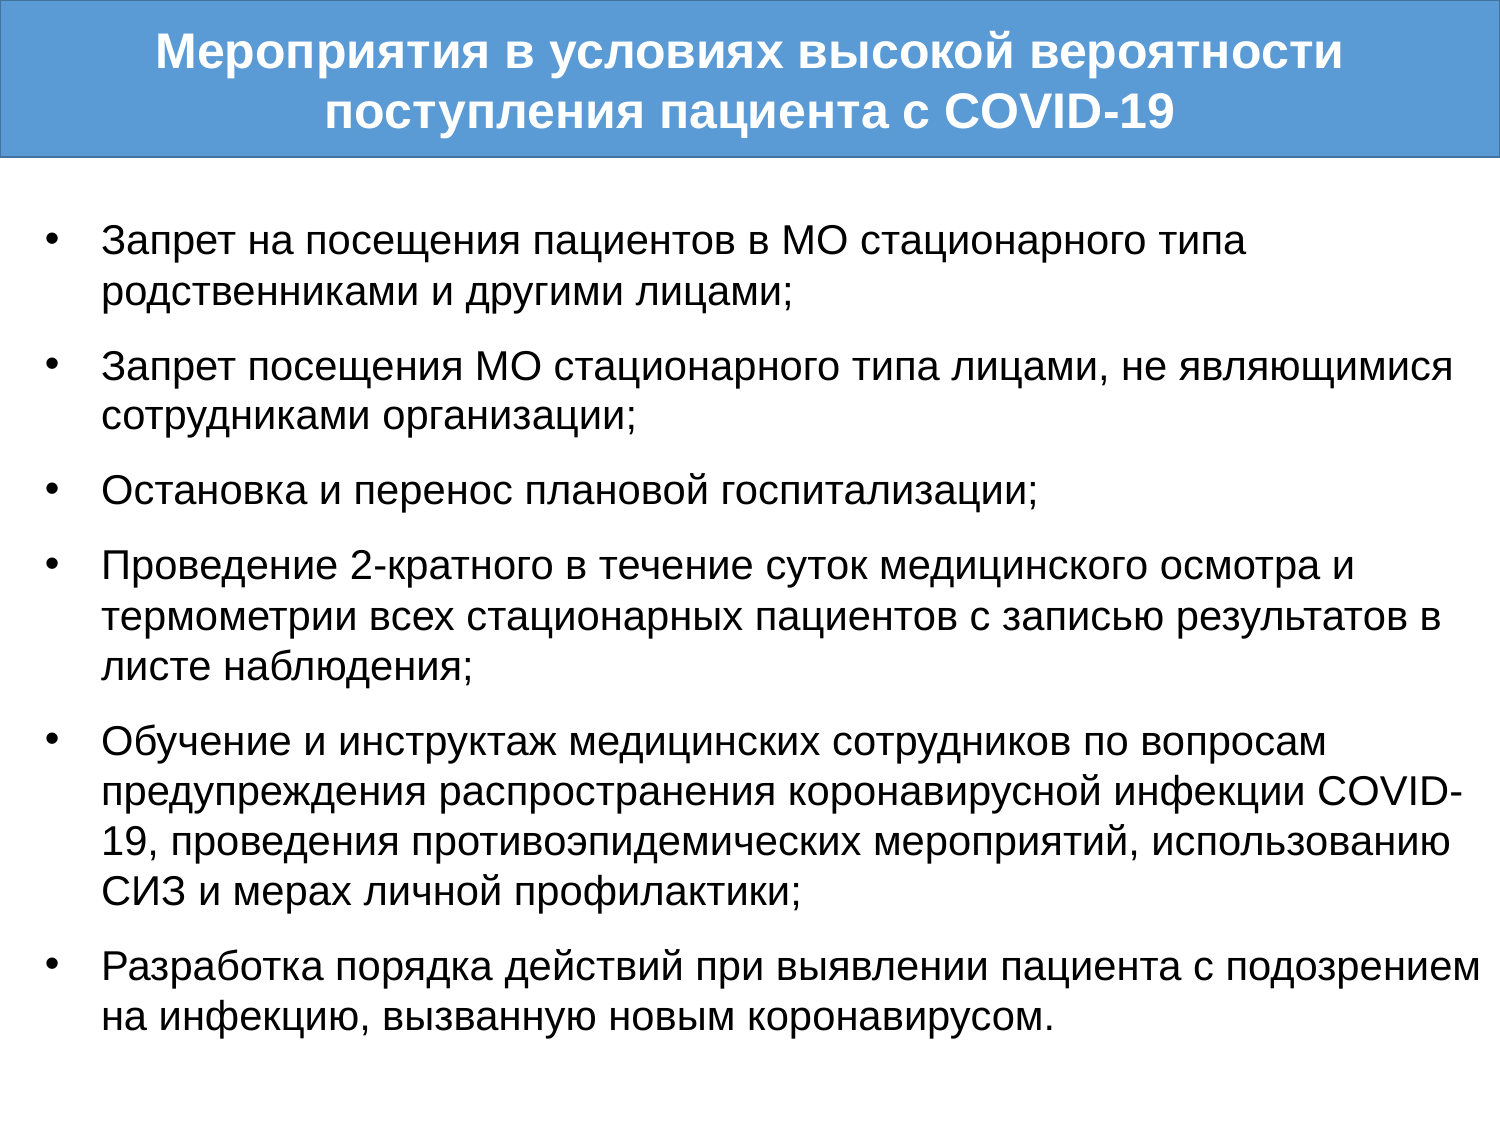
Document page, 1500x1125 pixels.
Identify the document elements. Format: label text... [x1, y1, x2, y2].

text_box Запрет на посещения пациентов в МО стационарного типа родственниками и другими лицами; Запрет посещения МО стационарного типа лицами, не являющимися сотрудниками организации; Остановка и перенос плановой госпитализации; Проведение 2-кратного в течение суток медицинского осмотра и термометрии всех стационарных пациентов с записью результатов в листе наблюдения; Обучение и инструктаж медицинских сотрудников по вопросам предупреждения распространения коронавирусной инфекции COVID-19, проведения противоэпидемических мероприятий, использованию СИЗ и мерах личной профилактики; Разработка порядка действий при выявлении пациента с подозрением на инфекцию, вызванную новым коронавирусом. [29, 205, 1500, 1046]
text_box Мероприятия в условиях высокой вероятности поступления пациента с COVID-19 [0, 0, 1500, 158]
